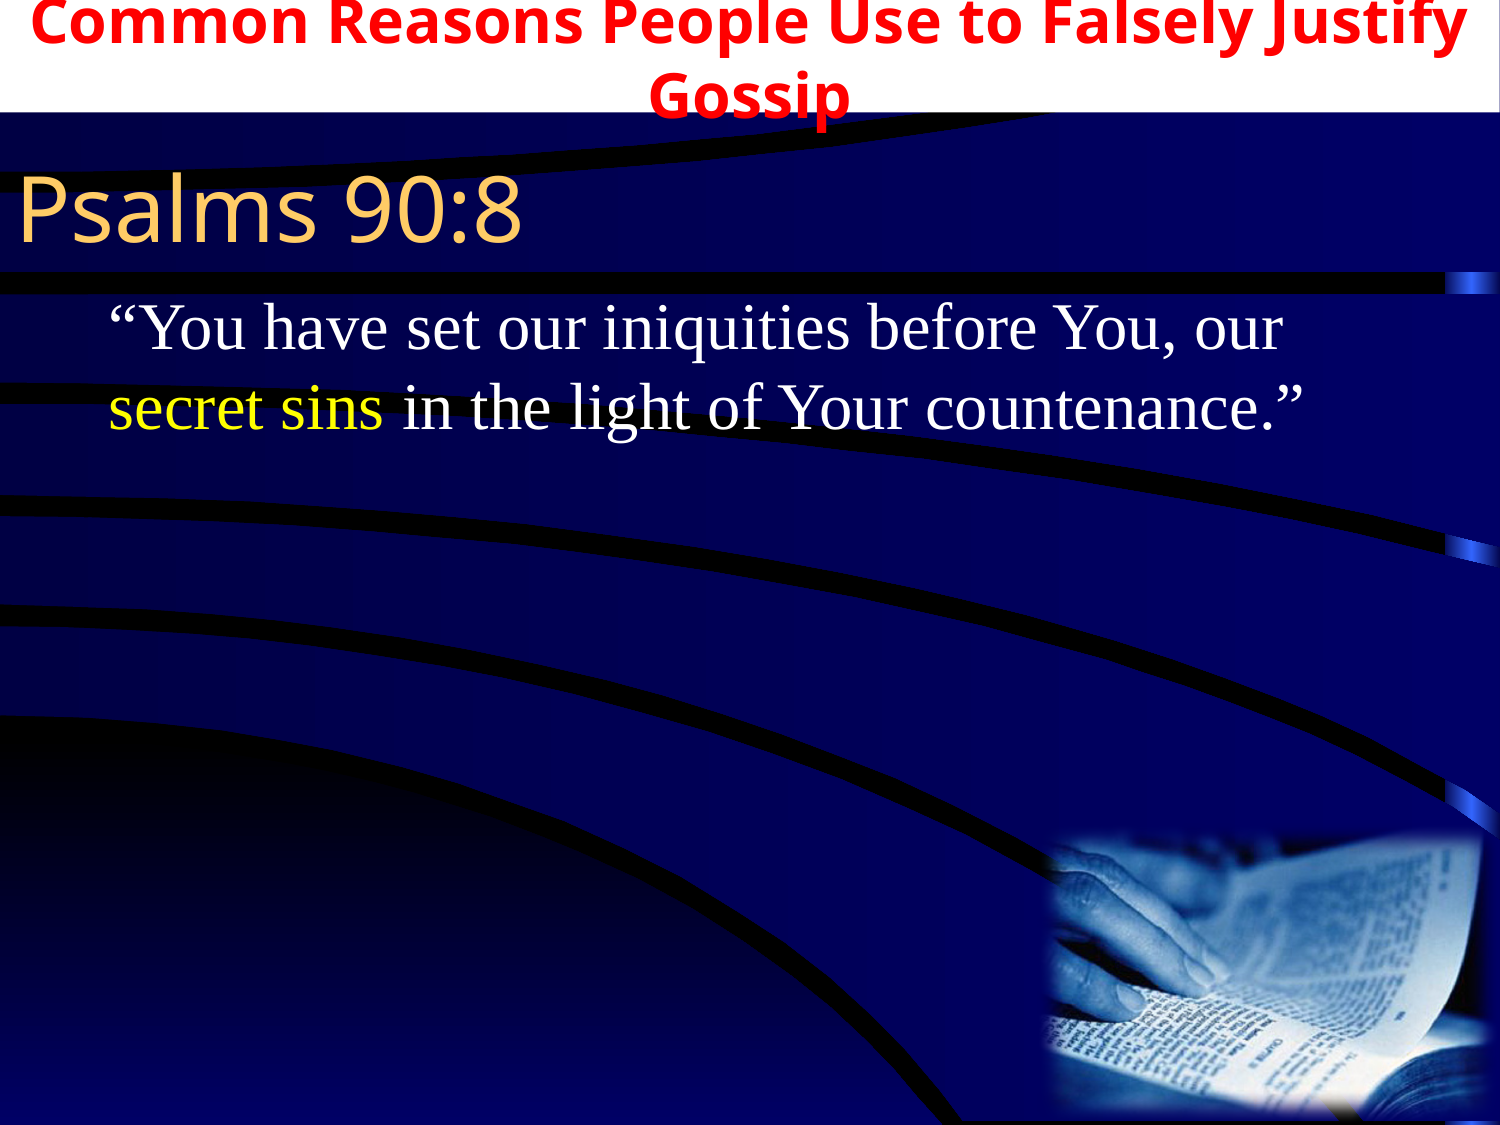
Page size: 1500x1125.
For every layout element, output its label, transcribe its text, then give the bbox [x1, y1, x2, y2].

picture [1037, 823, 1500, 1125]
list “You have set our iniquities before You, our secret sins in the light of Your countenance.” [93, 275, 1406, 1125]
title Psalms 90:8 [0, 149, 1275, 263]
text_box Common Reasons People Use to Falsely Justify Gossip [0, 0, 1500, 113]
